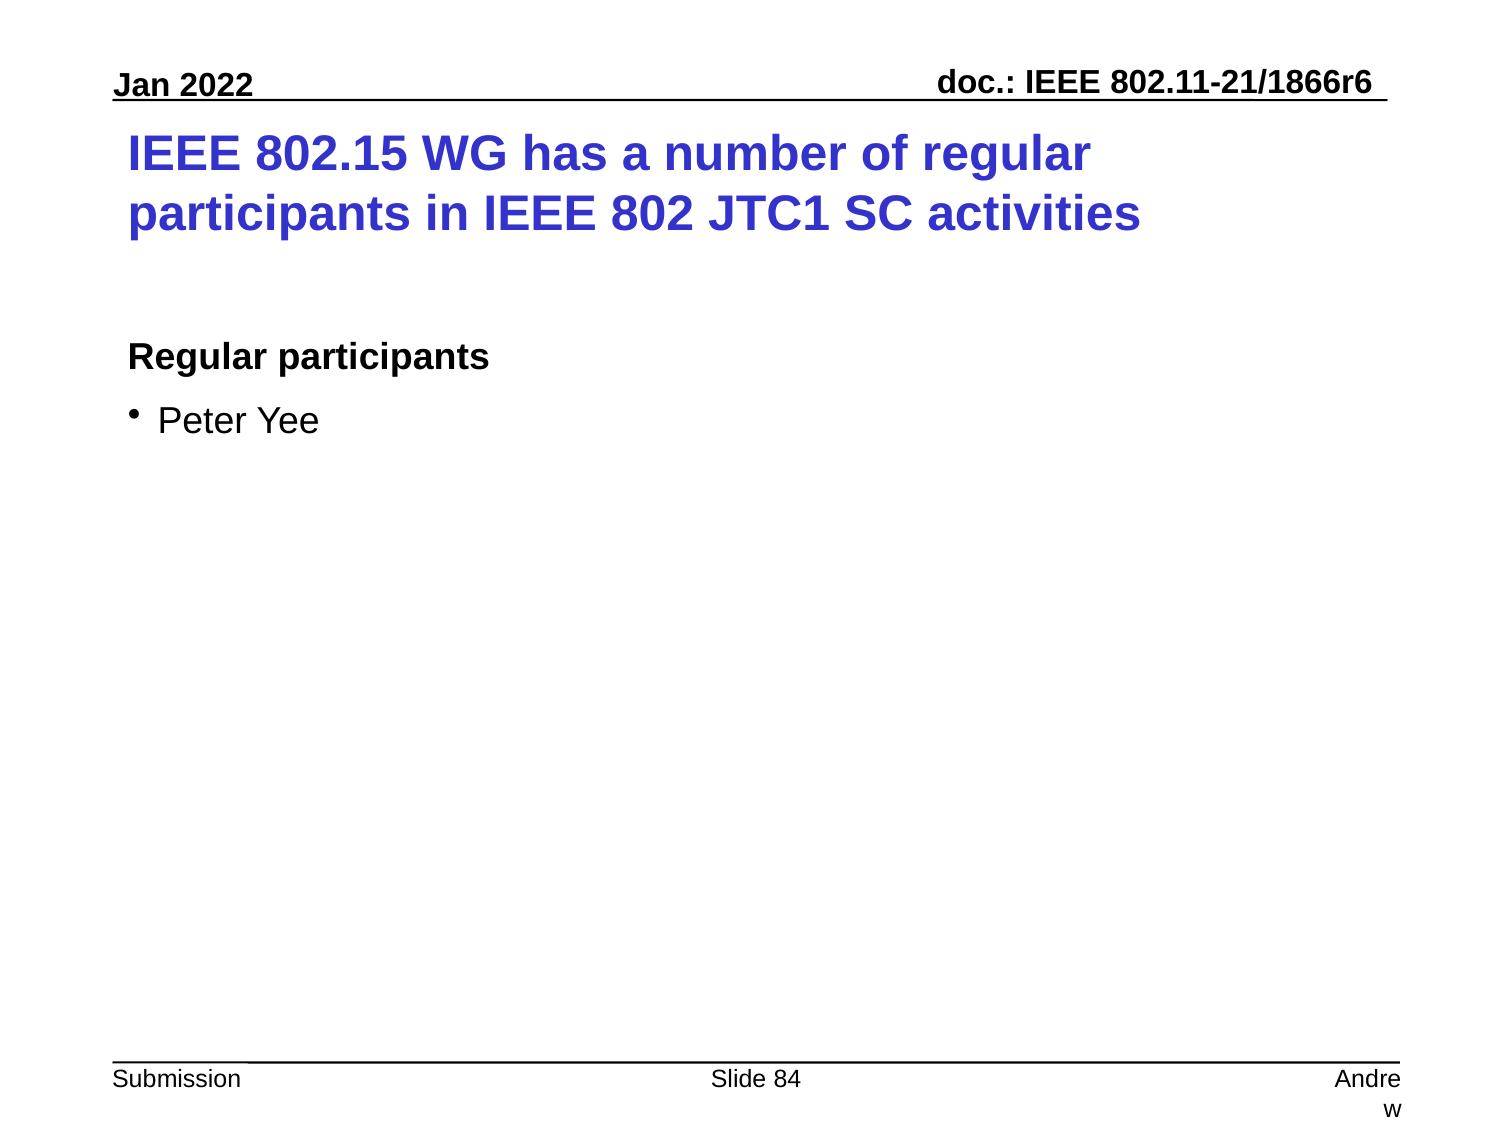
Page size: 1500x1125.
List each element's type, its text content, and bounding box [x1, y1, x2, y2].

slide_number Slide 84 [709, 1061, 803, 1093]
list Regular participants Peter Yee [112, 324, 1388, 1000]
footer Andrew Myles, Cisco [1320, 1061, 1402, 1093]
title IEEE 802.15 WG has a number of regular participants in IEEE 802 JTC1 SC activities [112, 112, 1388, 288]
